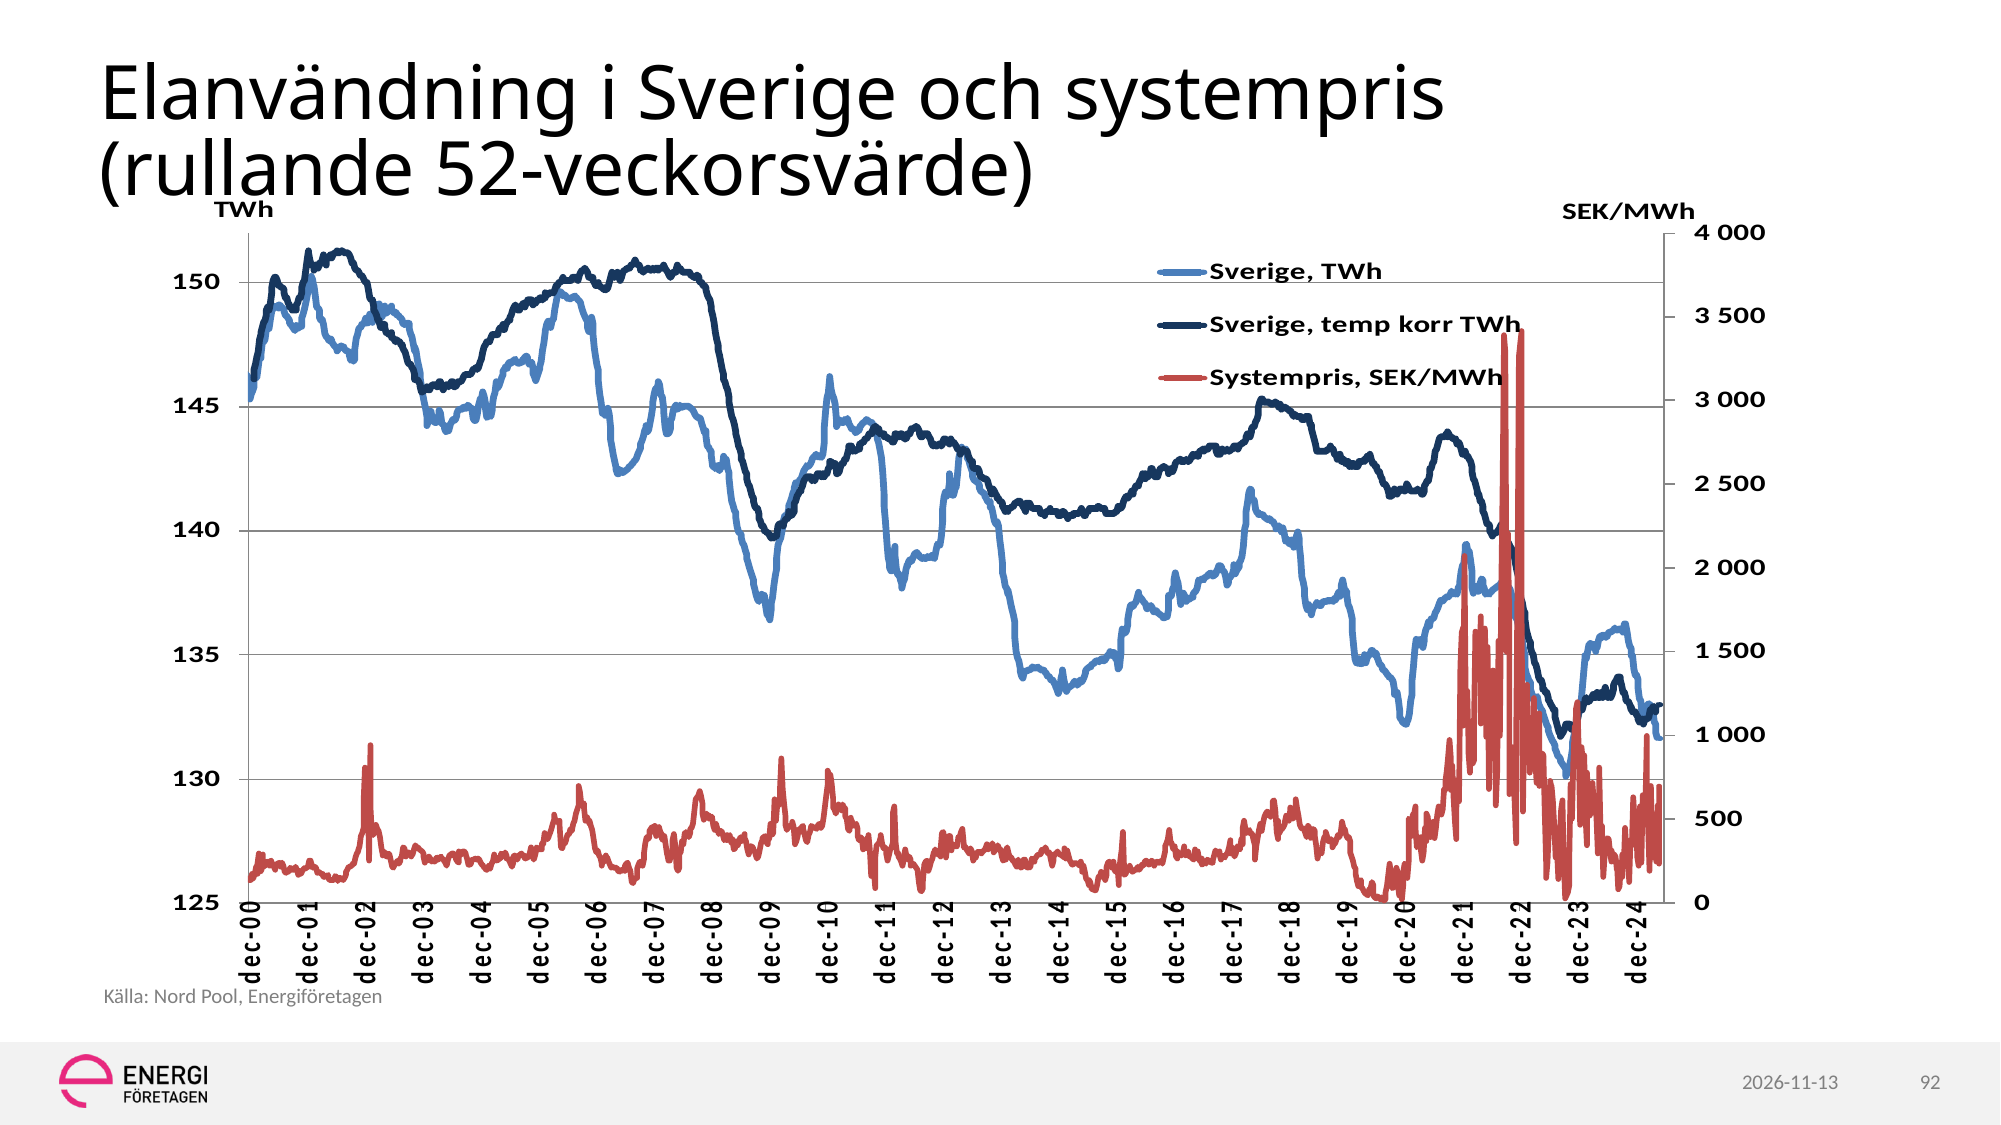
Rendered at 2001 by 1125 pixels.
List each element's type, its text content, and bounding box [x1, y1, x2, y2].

picture [125, 183, 1804, 1013]
picture [59, 1054, 207, 1108]
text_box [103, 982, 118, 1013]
title Elanvändning i Sverige och systempris (rullande 52-veckorsvärde) [99, 23, 1900, 211]
slide_number 92 [1882, 1068, 1941, 1099]
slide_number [1742, 1068, 1854, 1099]
